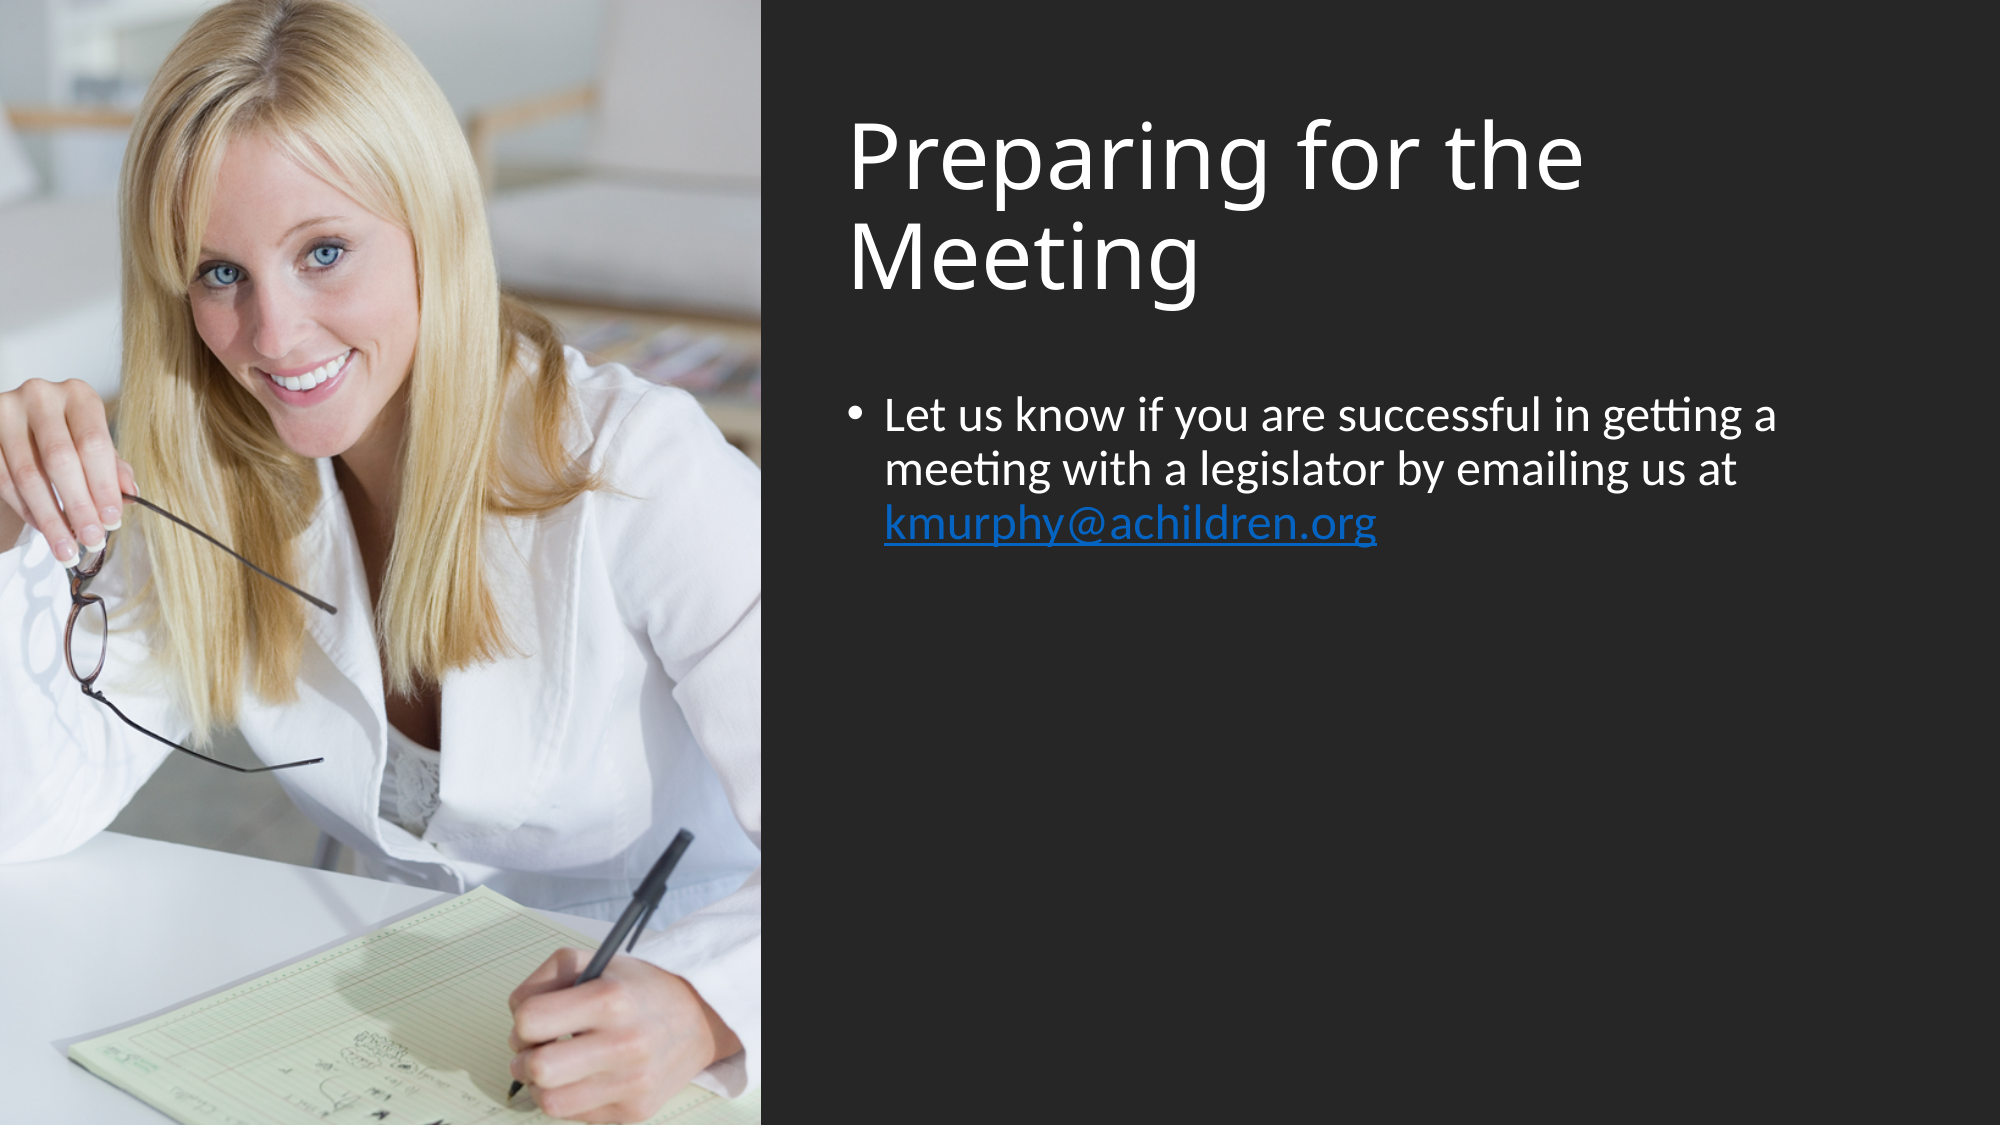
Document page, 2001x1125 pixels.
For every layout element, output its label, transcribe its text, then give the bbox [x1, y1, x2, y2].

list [0, 0, 762, 1125]
title Preparing for the Meeting [831, 59, 1845, 360]
list Let us know if you are successful in getting a meeting with a legislator by emailing us at kmurphy@achildren.org [831, 381, 1845, 1014]
text_box [762, 0, 2000, 1125]
